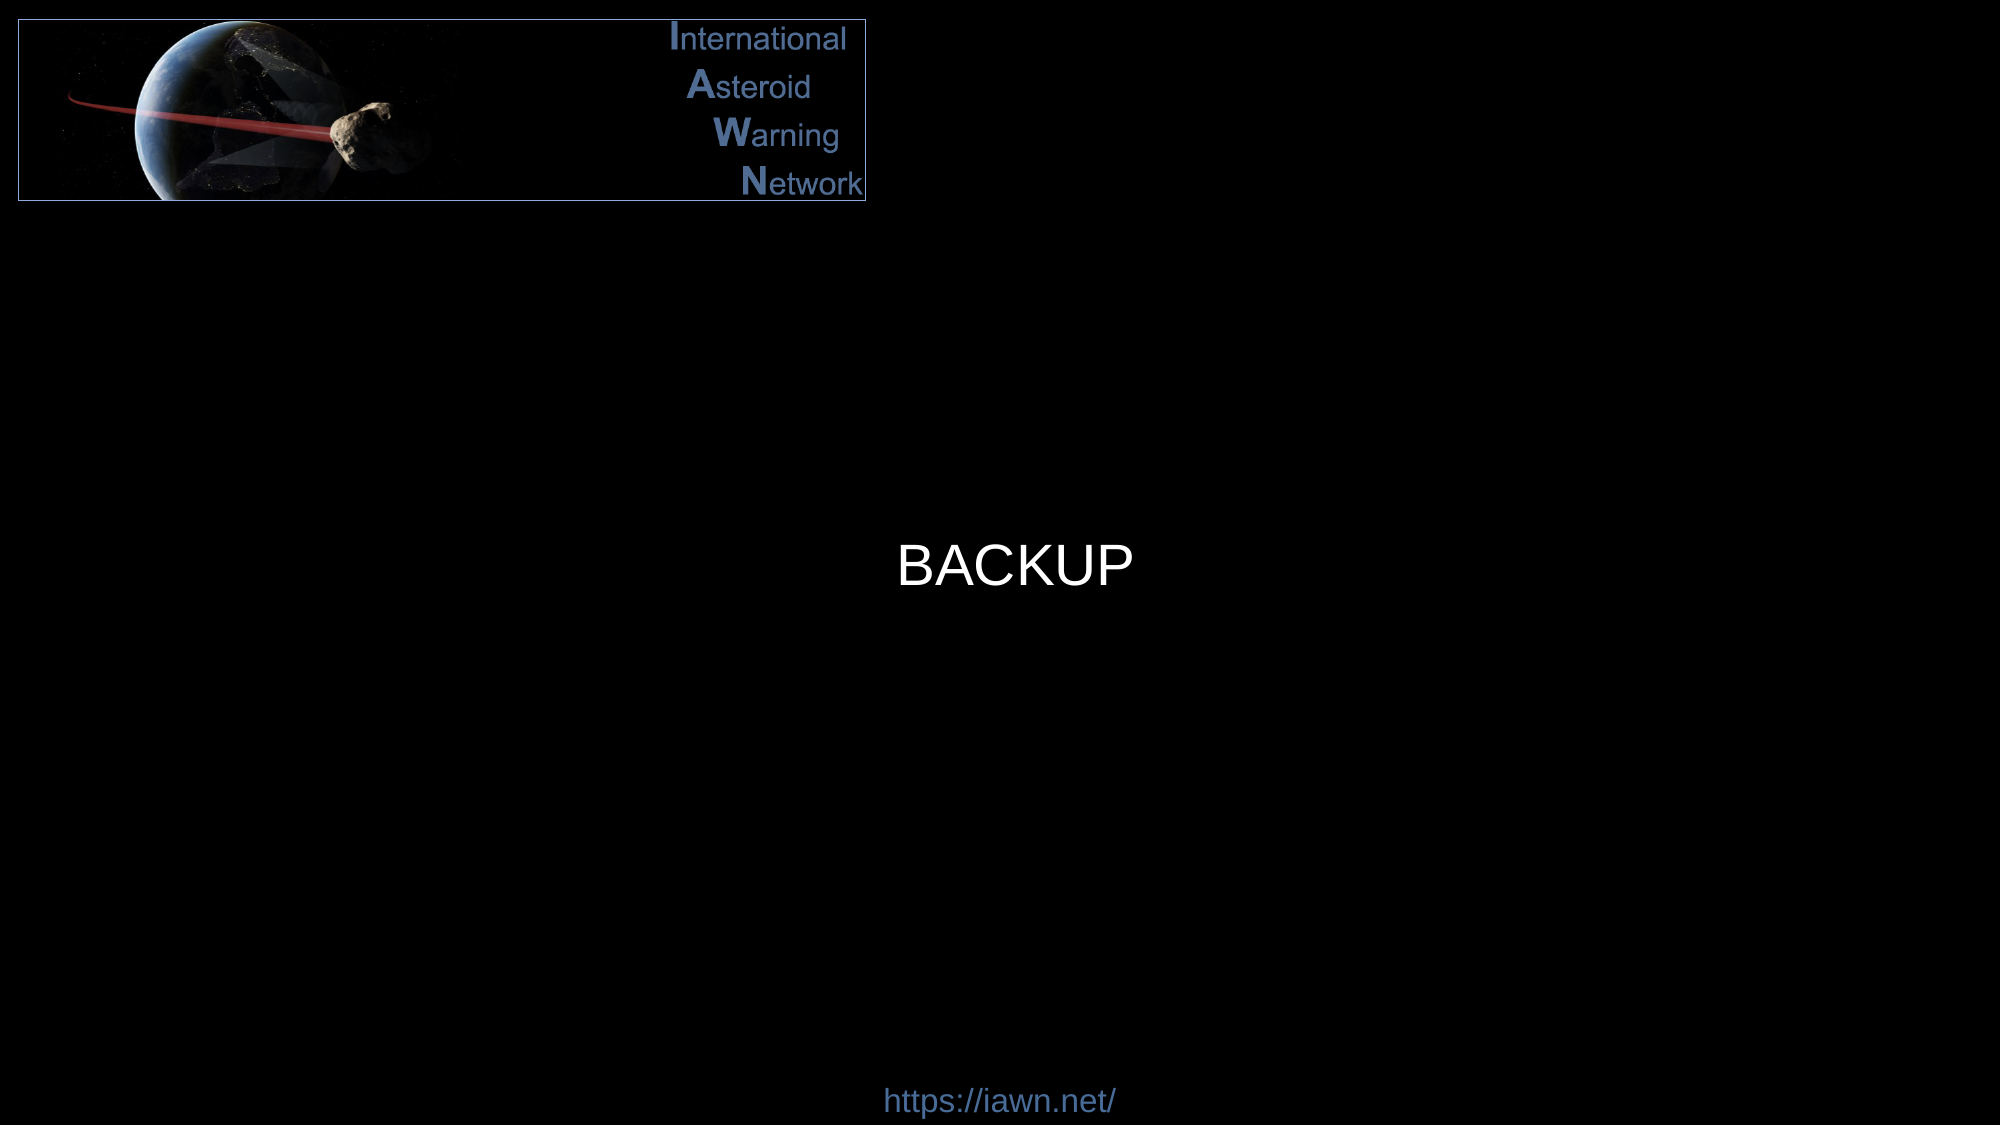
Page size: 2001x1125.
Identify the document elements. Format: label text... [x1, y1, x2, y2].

text_box BACKUP [155, 519, 1877, 605]
picture [19, 20, 865, 200]
